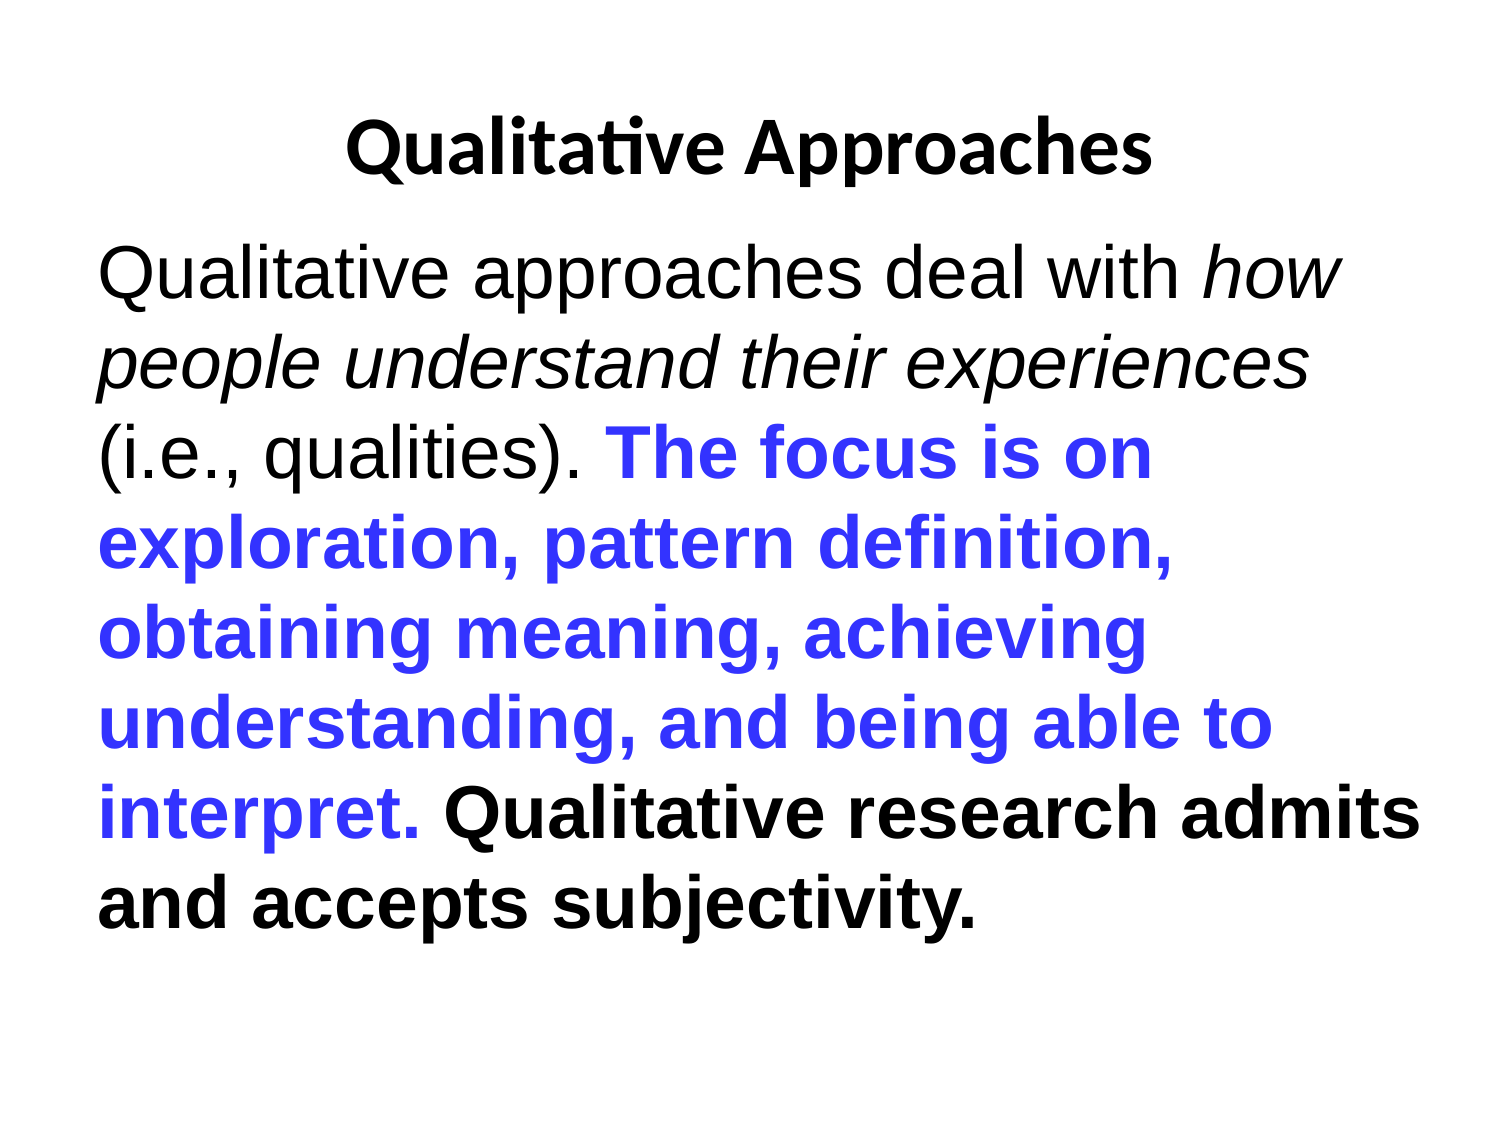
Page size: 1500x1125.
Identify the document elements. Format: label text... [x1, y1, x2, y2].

text_box Qualitative approaches deal with how people understand their experiences (i.e., qualities). The focus is on exploration, pattern definition, obtaining meaning, achieving understanding, and being able to interpret. Qualitative research admits and accepts subjectivity. [82, 216, 1439, 951]
title Qualitative Approaches [75, 72, 1425, 211]
